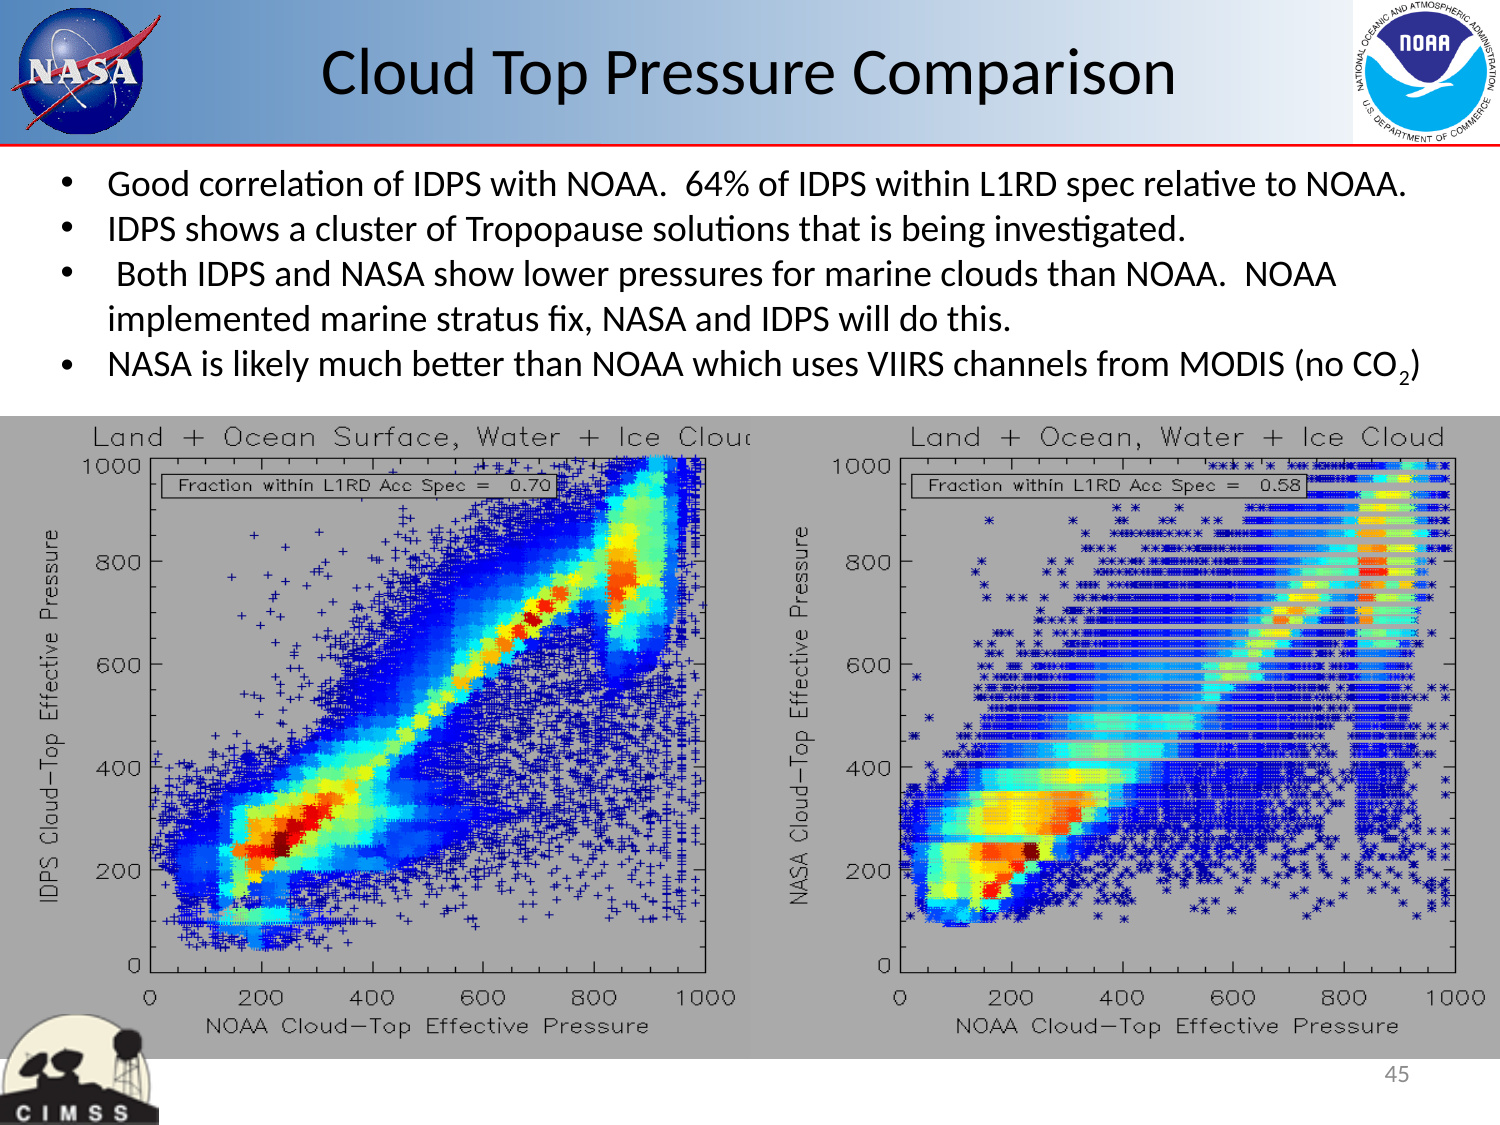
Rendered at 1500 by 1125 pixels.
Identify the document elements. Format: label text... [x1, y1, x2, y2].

picture [0, 416, 1500, 1125]
text_box Good correlation of IDPS with NOAA. 64% of IDPS within L1RD spec relative to NOAA. IDPS shows a cluster of Tropopause solutions that is being investigated. Both IDPS and NASA show lower pressures for marine clouds than NOAA. NOAA implemented marine stratus fix, NASA and IDPS will do this. NASA is likely much better than NOAA which uses VIIRS channels from MODIS (no CO2) [45, 151, 1454, 398]
slide_number 45 [1074, 1066, 1425, 1103]
picture [0, 0, 161, 142]
title Cloud Top Pressure Comparison [75, 0, 1425, 135]
picture [1353, 0, 1498, 144]
